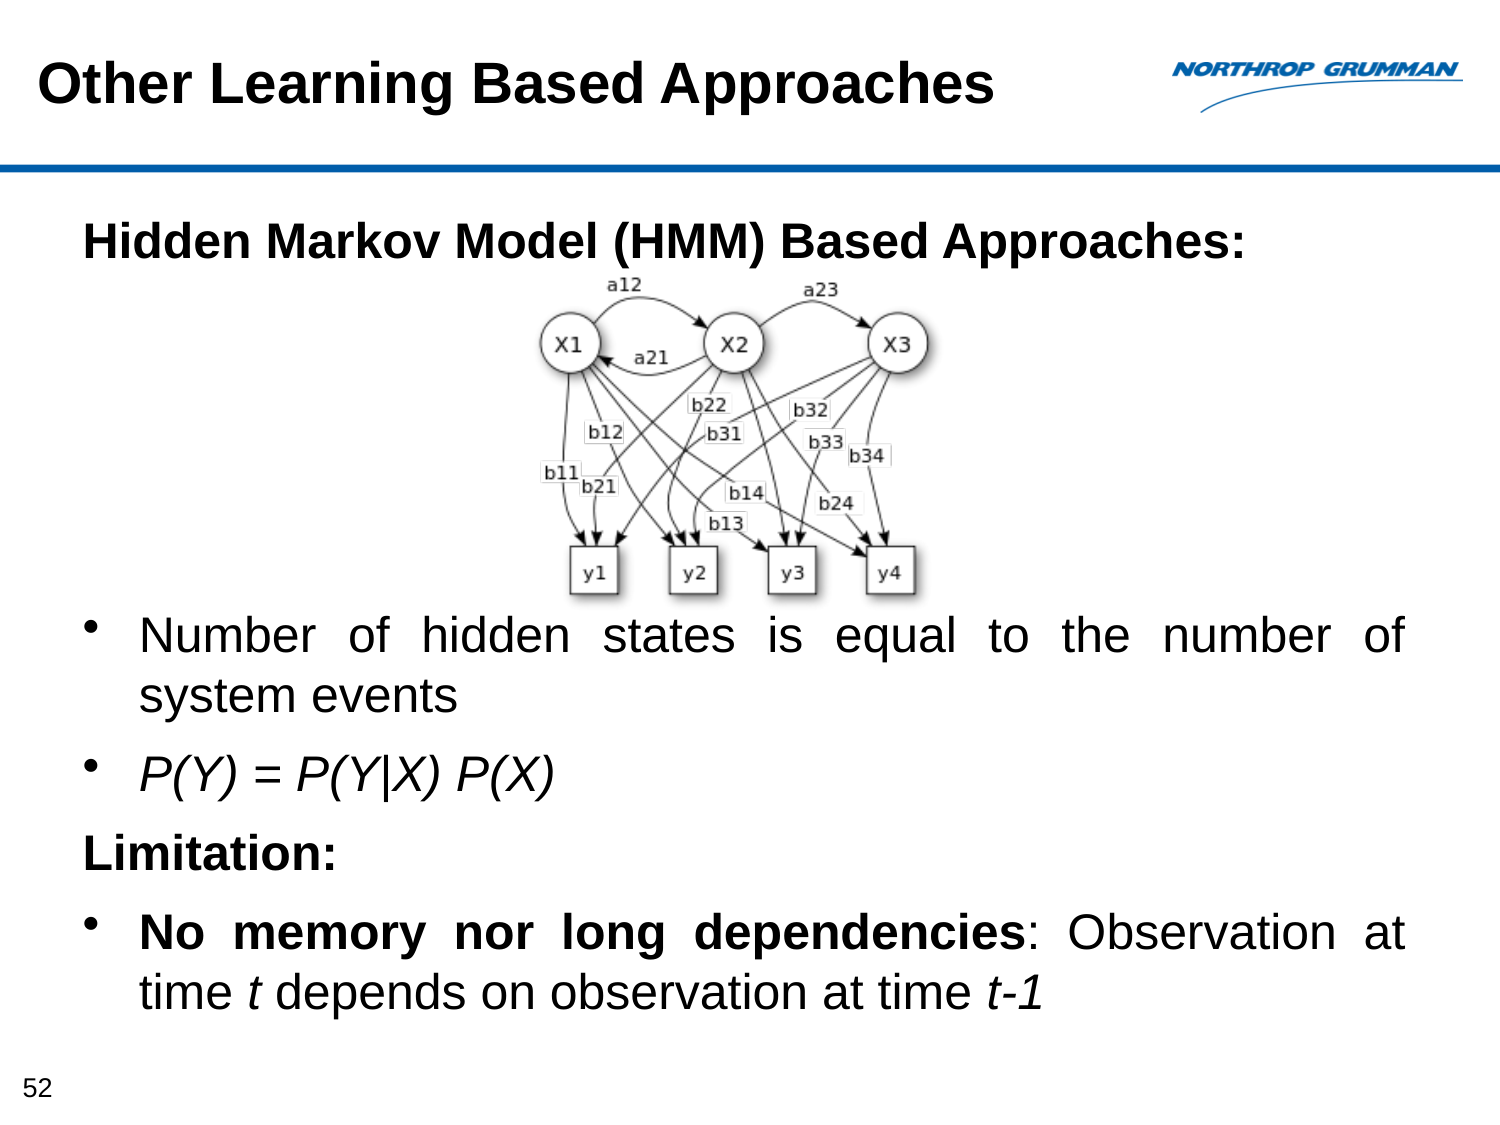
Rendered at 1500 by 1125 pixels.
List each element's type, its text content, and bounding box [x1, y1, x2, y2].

text_box 52 [6, 1062, 69, 1112]
picture [1280, 62, 1463, 113]
text_box Hidden Markov Model (HMM) Based Approaches: Number of hidden states is equal to the number of system events P(Y) = P(Y|X) P(X) Limitation: No memory nor long dependencies: Observation at time t depends on observation at time t-1 [75, 201, 1414, 1007]
picture [480, 244, 988, 651]
text_box Other Learning Based Approaches [37, 0, 1280, 162]
